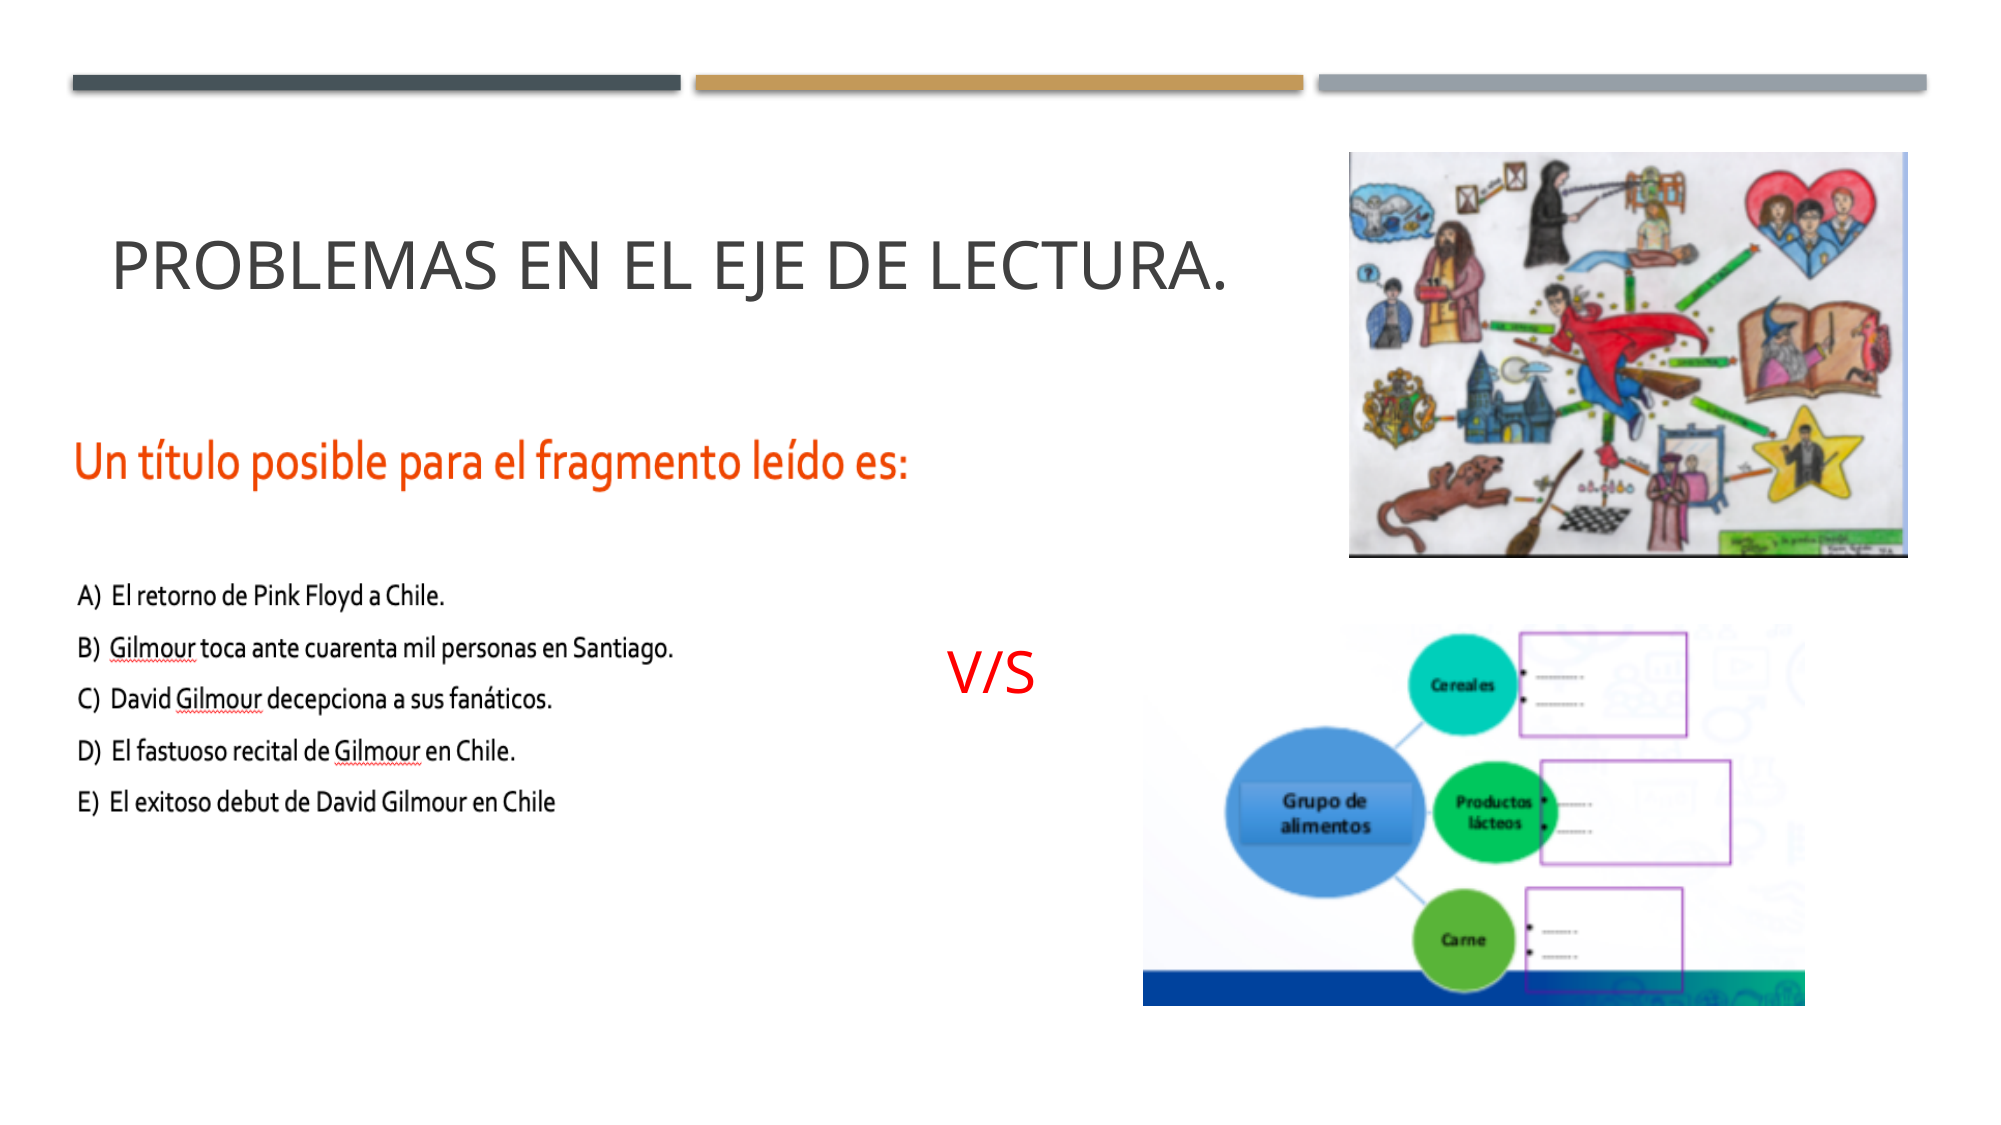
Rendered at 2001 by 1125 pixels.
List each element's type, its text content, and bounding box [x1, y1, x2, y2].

picture [1680, 997, 1687, 1006]
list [40, 427, 951, 866]
text_box V/S [956, 628, 1079, 713]
picture [1349, 151, 1909, 559]
picture [1143, 623, 1805, 1006]
title Problemas en el Eje de LECTURA. [95, 115, 1905, 311]
